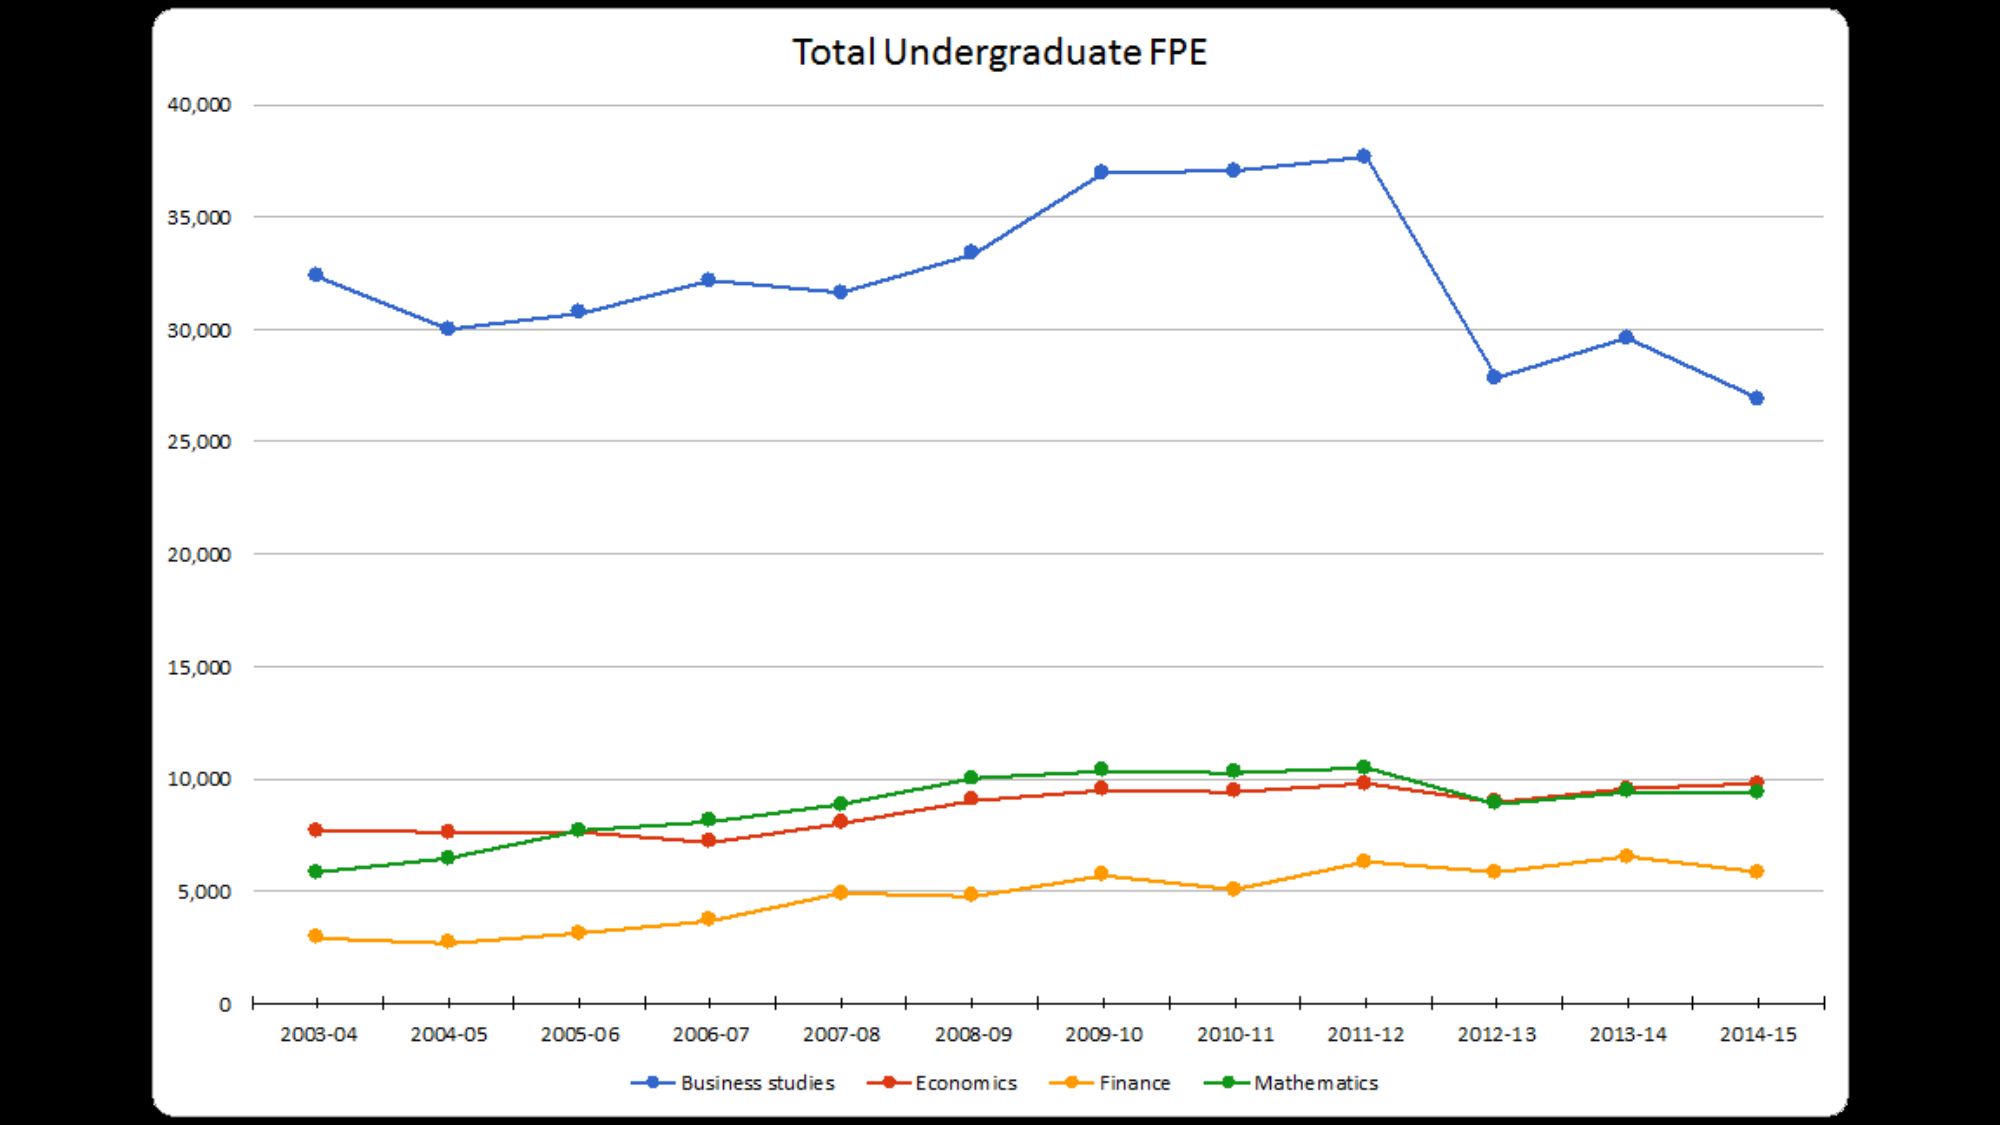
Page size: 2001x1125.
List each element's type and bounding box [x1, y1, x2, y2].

picture [143, 0, 1857, 1125]
